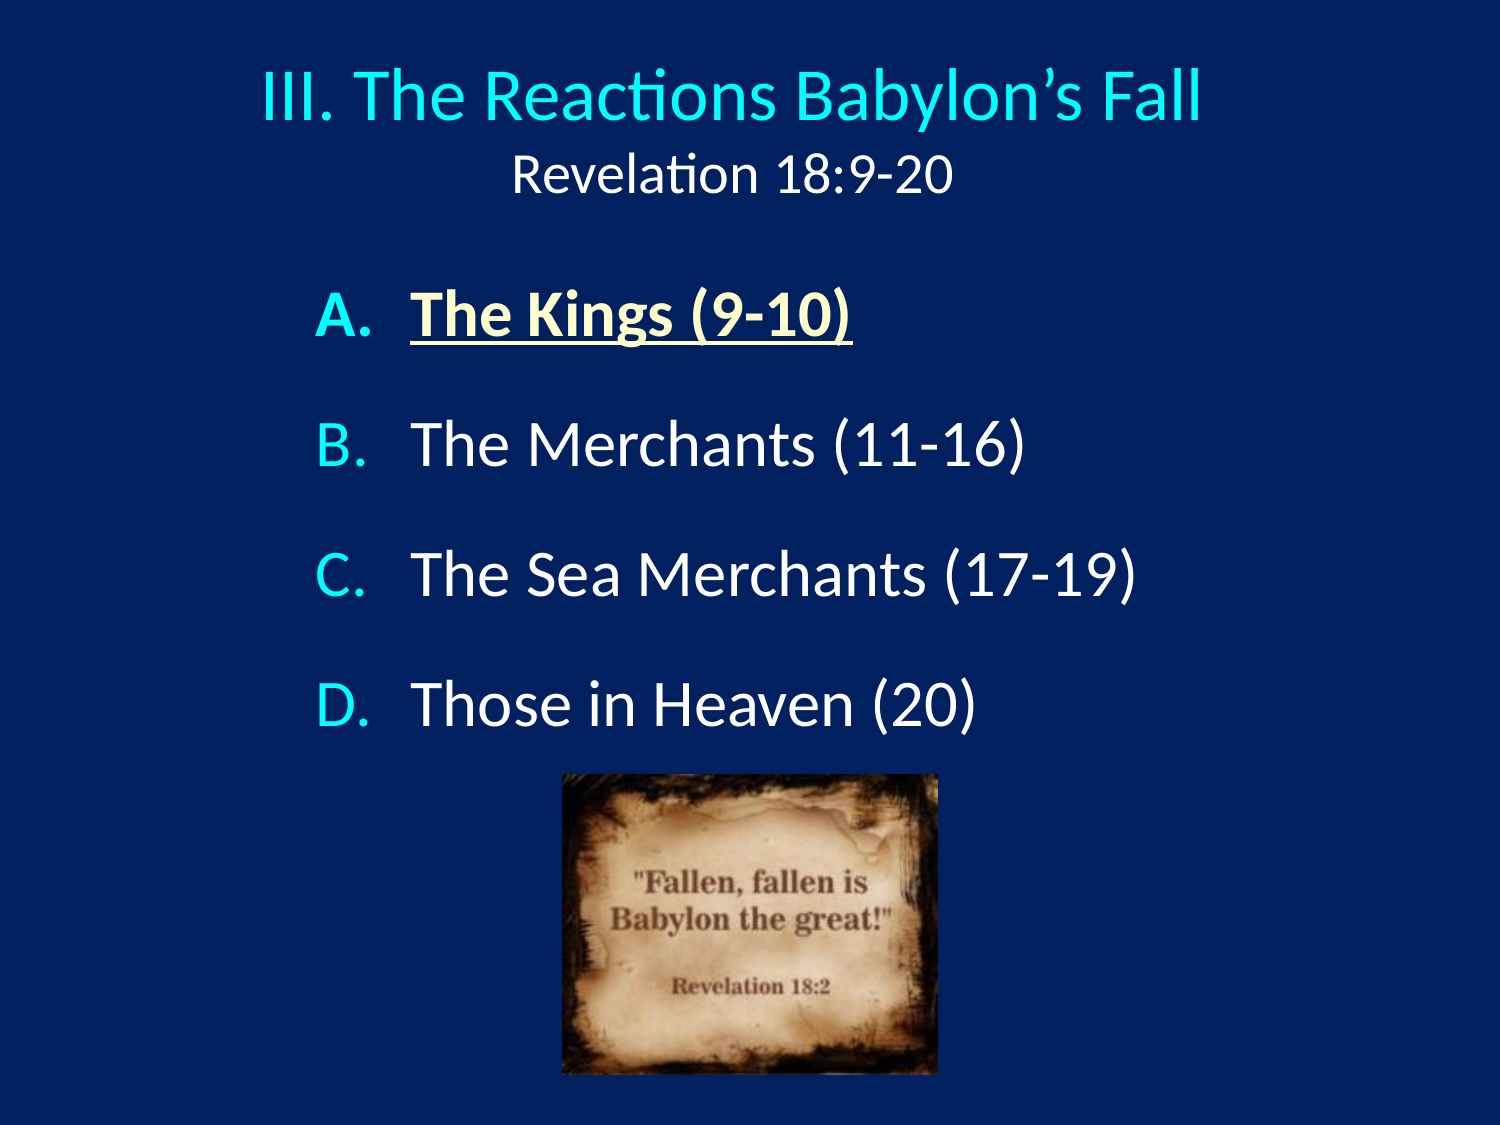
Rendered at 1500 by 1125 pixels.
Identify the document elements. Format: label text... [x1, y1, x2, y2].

picture [562, 774, 938, 1076]
list The Kings (9-10) The Merchants (11-16) The Sea Merchants (17-19) Those in Heaven (20) [300, 262, 1200, 713]
title III. The Reactions Babylon’s Fall Revelation 18:9-20 [37, 37, 1429, 218]
